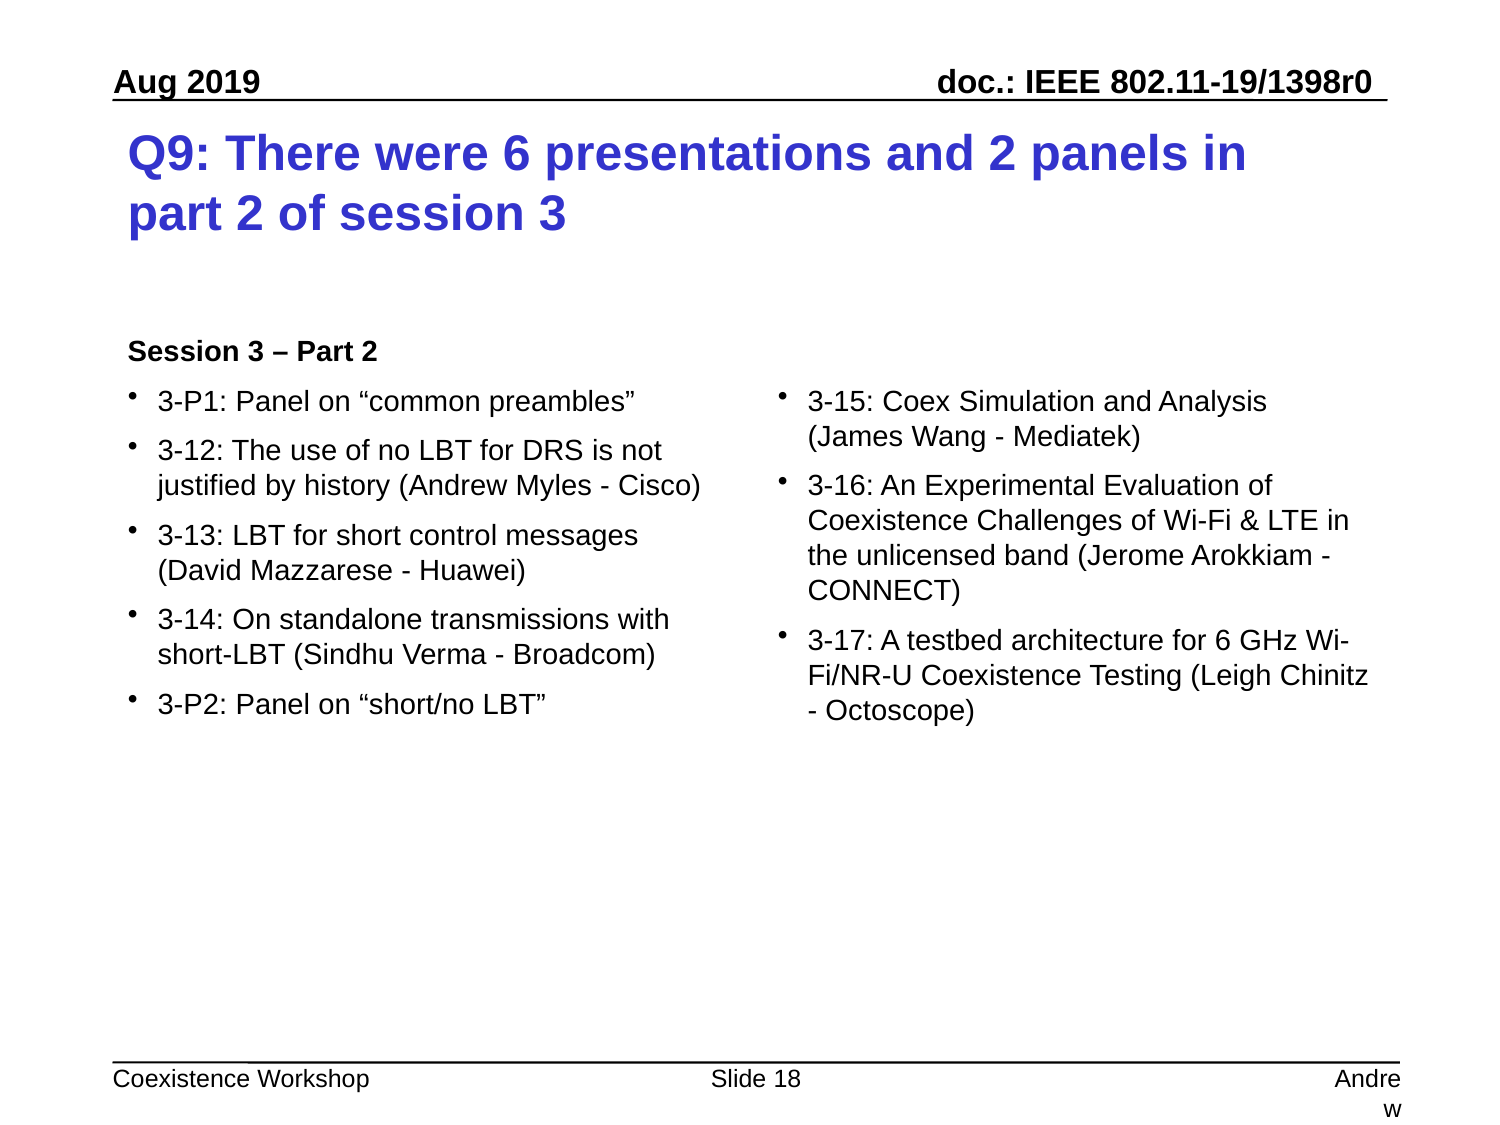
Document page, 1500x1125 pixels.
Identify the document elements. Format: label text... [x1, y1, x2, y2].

footer Andrew Myles, Cisco [1320, 1061, 1402, 1093]
title Q9: There were 6 presentations and 2 panels in part 2 of session 3 [112, 112, 1388, 288]
list 3-15: Coex Simulation and Analysis (James Wang - Mediatek) 3-16: An Experimental Evaluation of Coexistence Challenges of Wi-Fi & LTE in the unlicensed band (Jerome Arokkiam - CONNECT) 3-17: A testbed architecture for 6 GHz Wi-Fi/NR-U Coexistence Testing (Leigh Chinitz - Octoscope) [762, 324, 1388, 1000]
slide_number Slide 18 [709, 1061, 803, 1093]
list Session 3 – Part 2 3-P1: Panel on “common preambles” 3-12: The use of no LBT for DRS is not justified by history (Andrew Myles - Cisco) 3-13: LBT for short control messages (David Mazzarese - Huawei) 3-14: On standalone transmissions with short-LBT (Sindhu Verma - Broadcom) 3-P2: Panel on “short/no LBT” [112, 324, 738, 1000]
